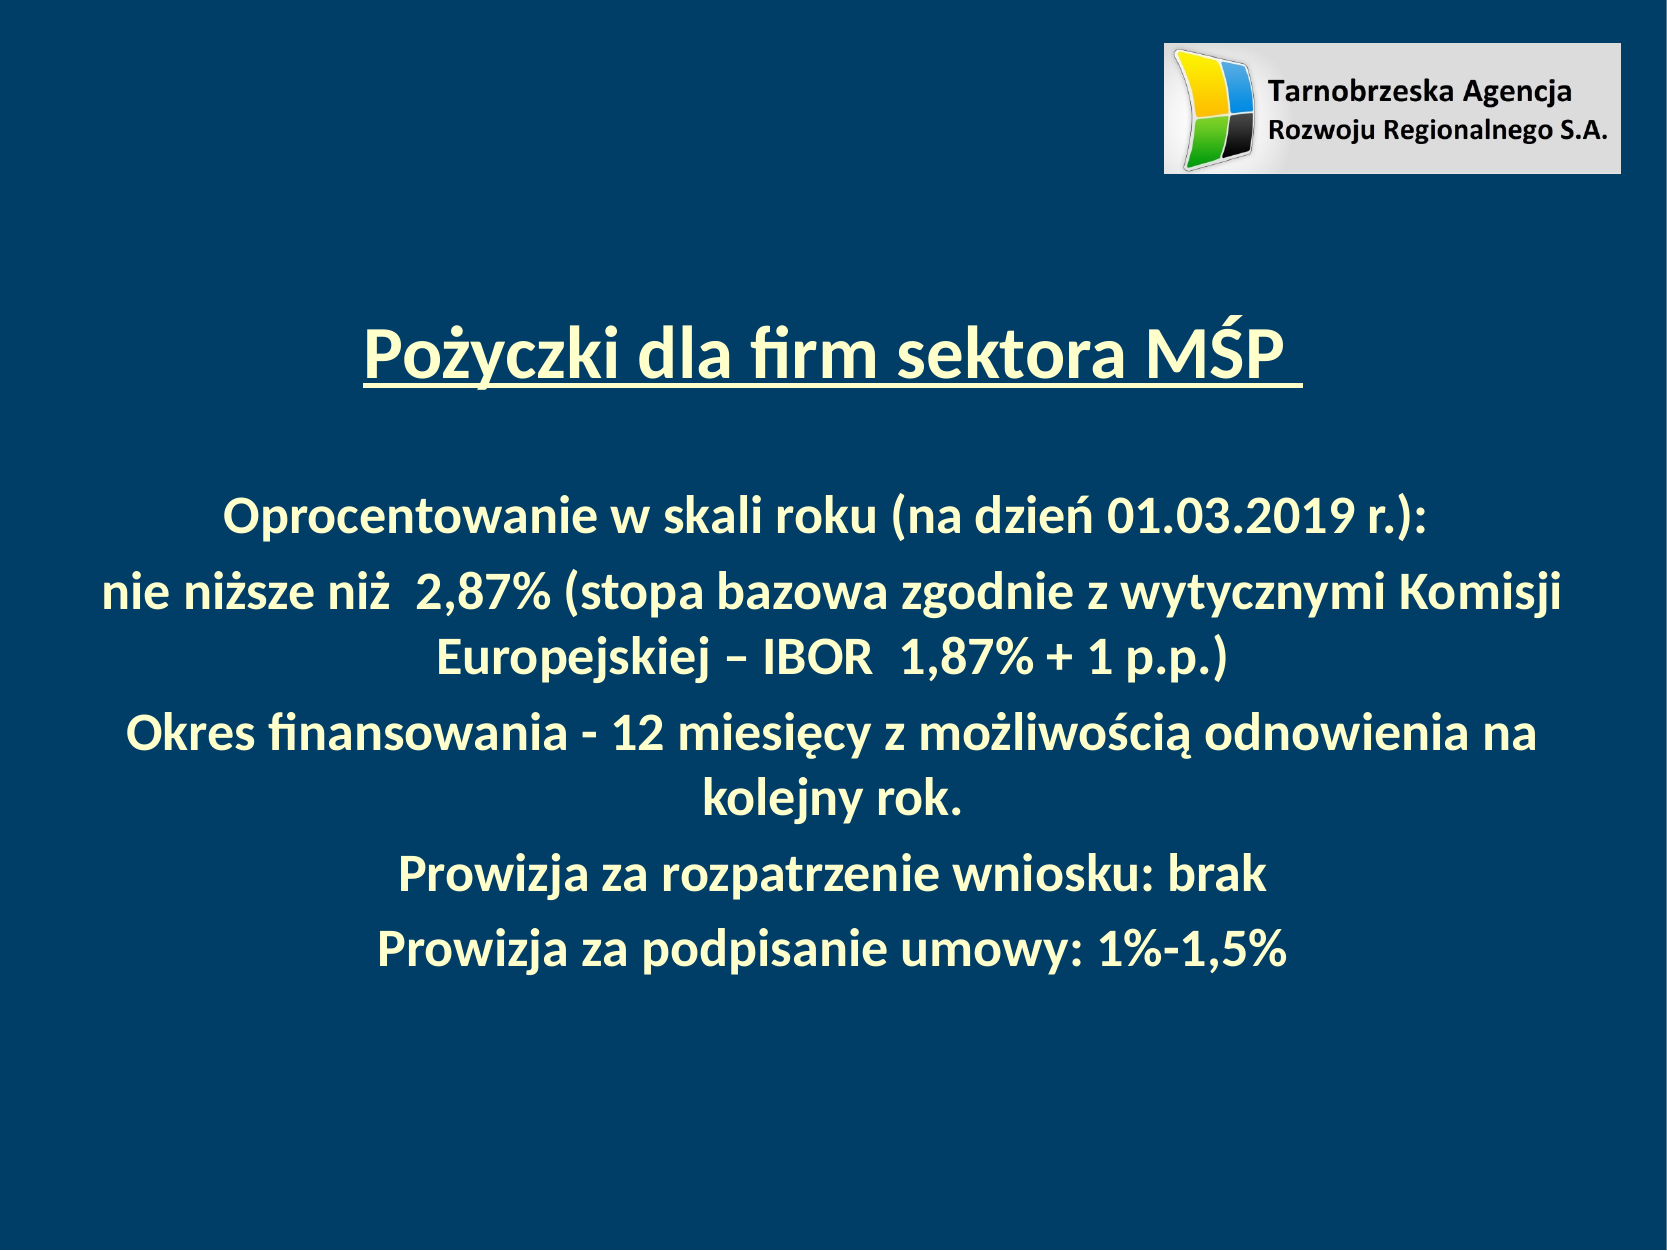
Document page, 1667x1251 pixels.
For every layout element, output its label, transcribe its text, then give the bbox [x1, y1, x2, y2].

list Pożyczki dla firm sektora MŚP Oprocentowanie w skali roku (na dzień 01.03.2019 r.): nie niższe niż 2,87% (stopa bazowa zgodnie z wytycznymi Komisji Europejskiej – IBOR 1,87% + 1 p.p.) Okres finansowania - 12 miesięcy z możliwością odnowienia na kolejny rok. Prowizja za rozpatrzenie wniosku: brak Prowizja za podpisanie umowy: 1%-1,5% [83, 199, 1584, 1117]
picture [1163, 43, 1621, 175]
